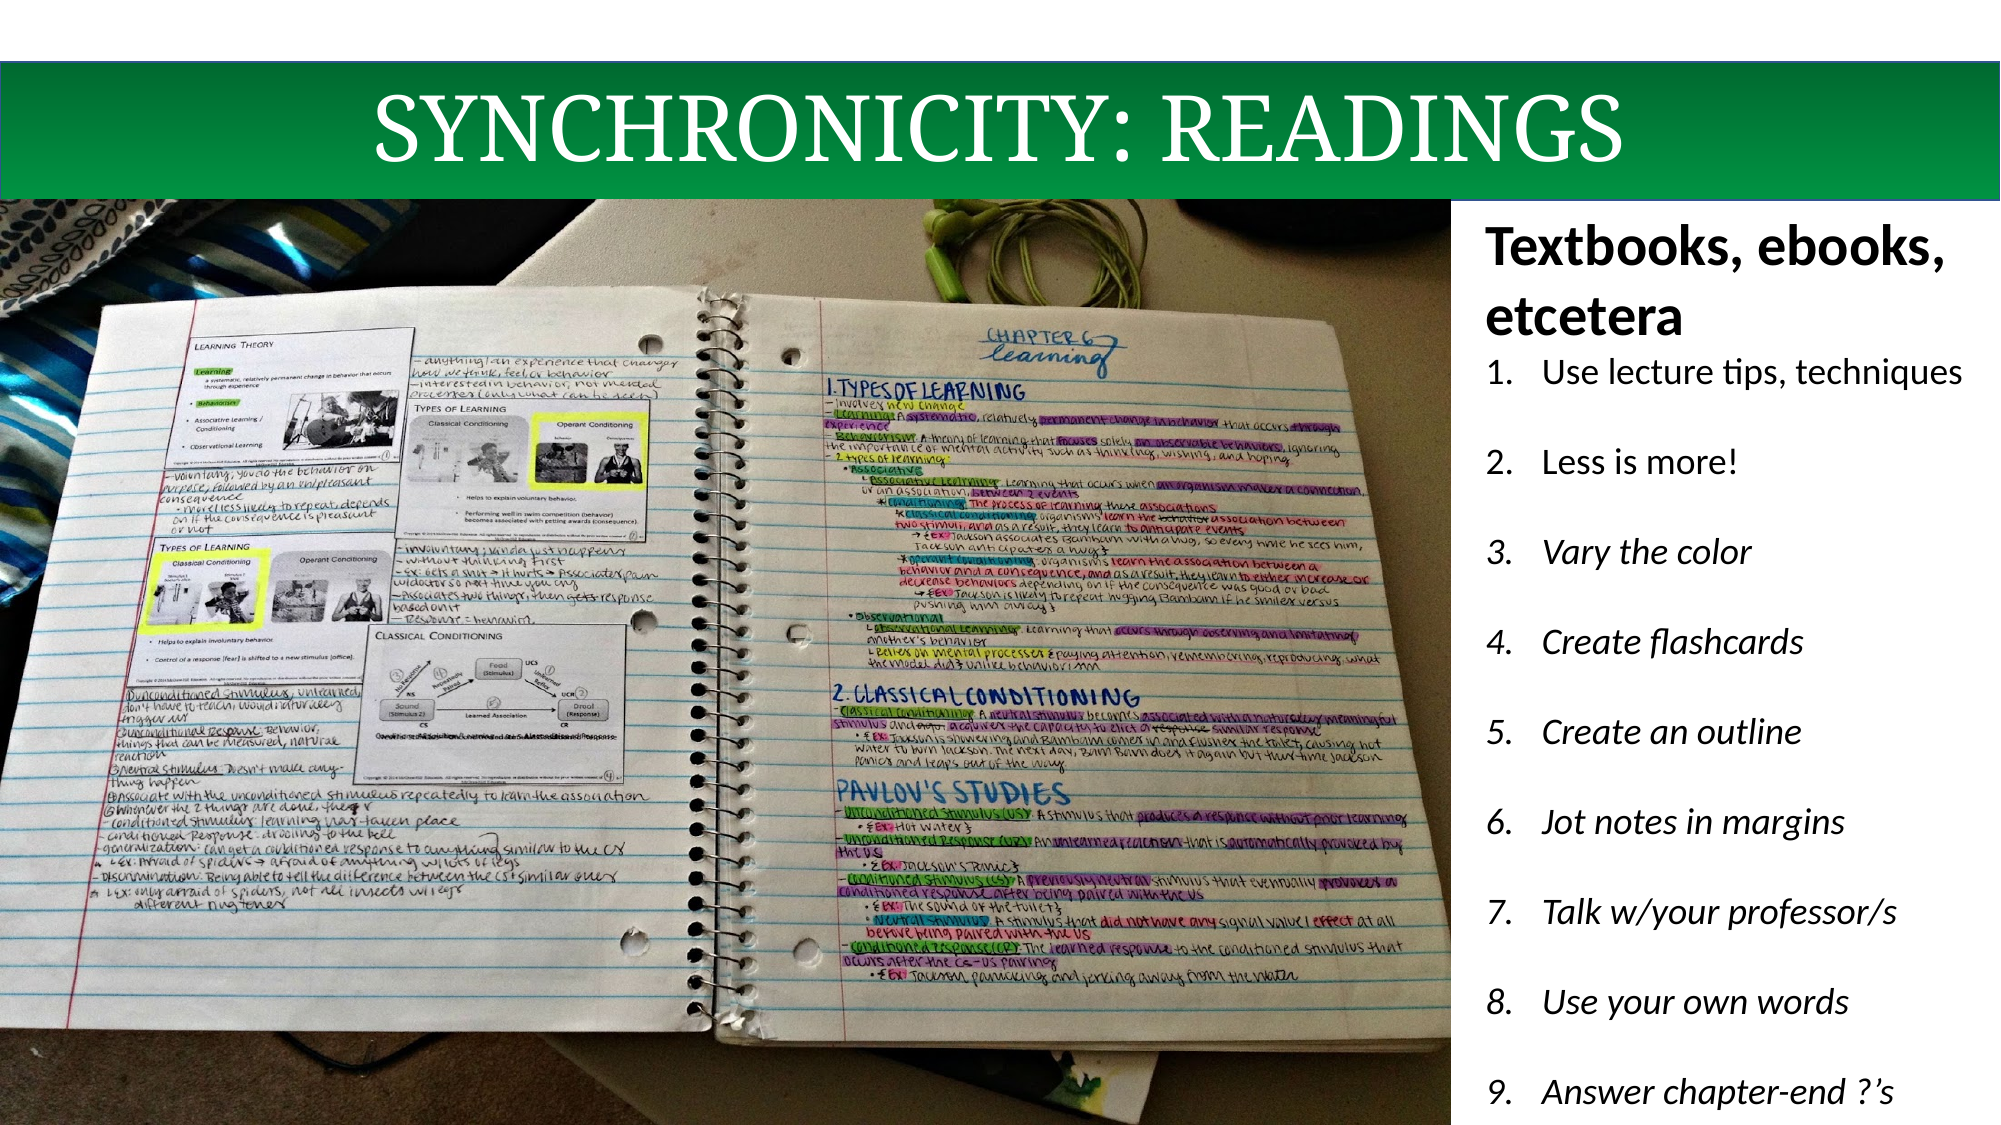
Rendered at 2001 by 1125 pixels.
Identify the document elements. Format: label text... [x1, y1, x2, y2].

picture [0, 199, 1451, 1125]
text_box SYNCHRONICITY: READINGS [0, 61, 2000, 201]
text_box Textbooks, ebooks, etcetera Use lecture tips, techniques Less is more! Vary the color Create flashcards Create an outline Jot notes in margins Talk w/your professor/s Use your own words Answer chapter-end ?’s [1470, 199, 2000, 1125]
